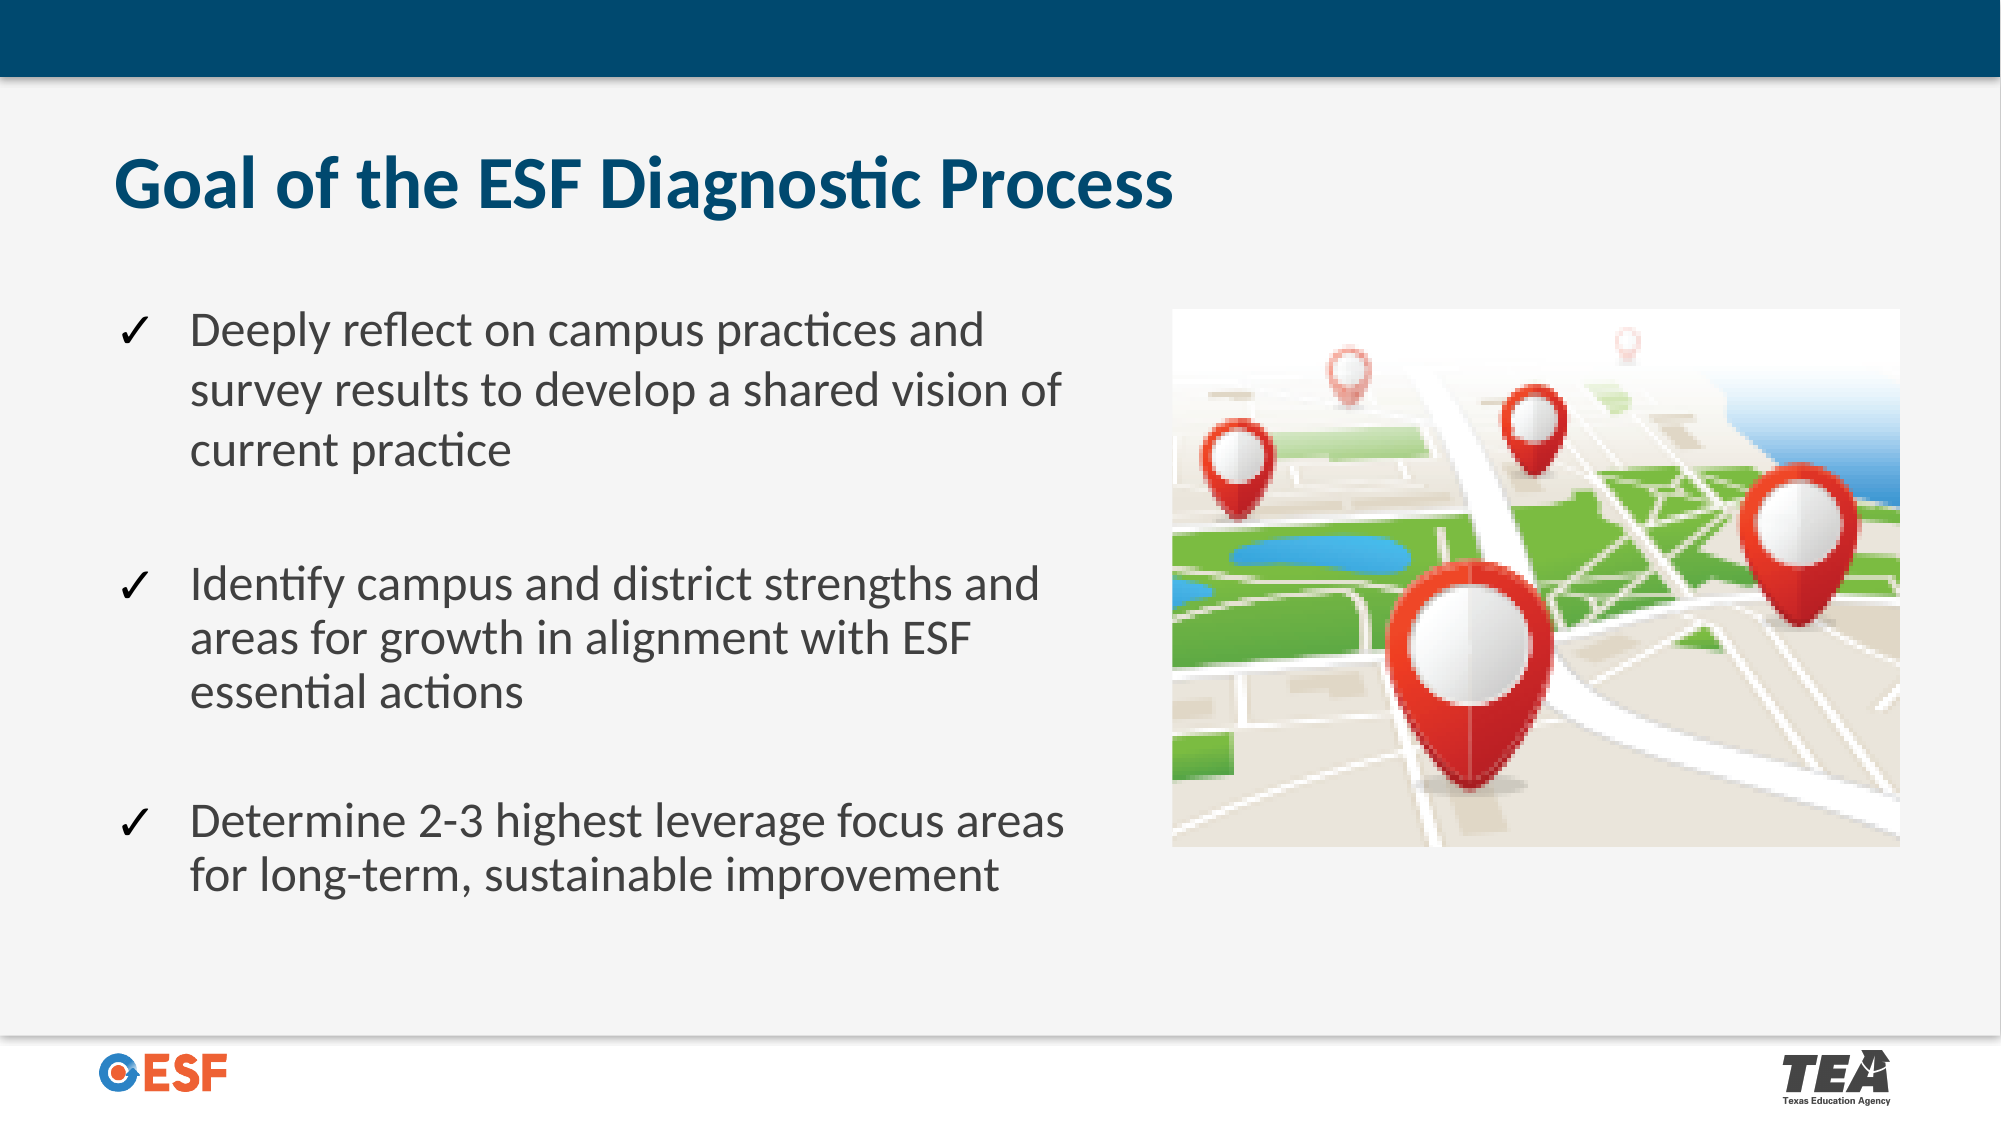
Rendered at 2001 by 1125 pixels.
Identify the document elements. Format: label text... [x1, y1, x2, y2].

list Deeply reflect on campus practices and survey results to develop a shared vision of current practice Identify campus and district strengths and areas for growth in alignment with ESF essential actions Determine 2-3 highest leverage focus areas for long-term, sustainable improvement [99, 288, 1111, 1032]
picture [99, 1053, 227, 1092]
picture [1774, 1046, 1902, 1110]
picture [1172, 309, 1901, 847]
title Goal of the ESF Diagnostic Process [99, 94, 1900, 263]
